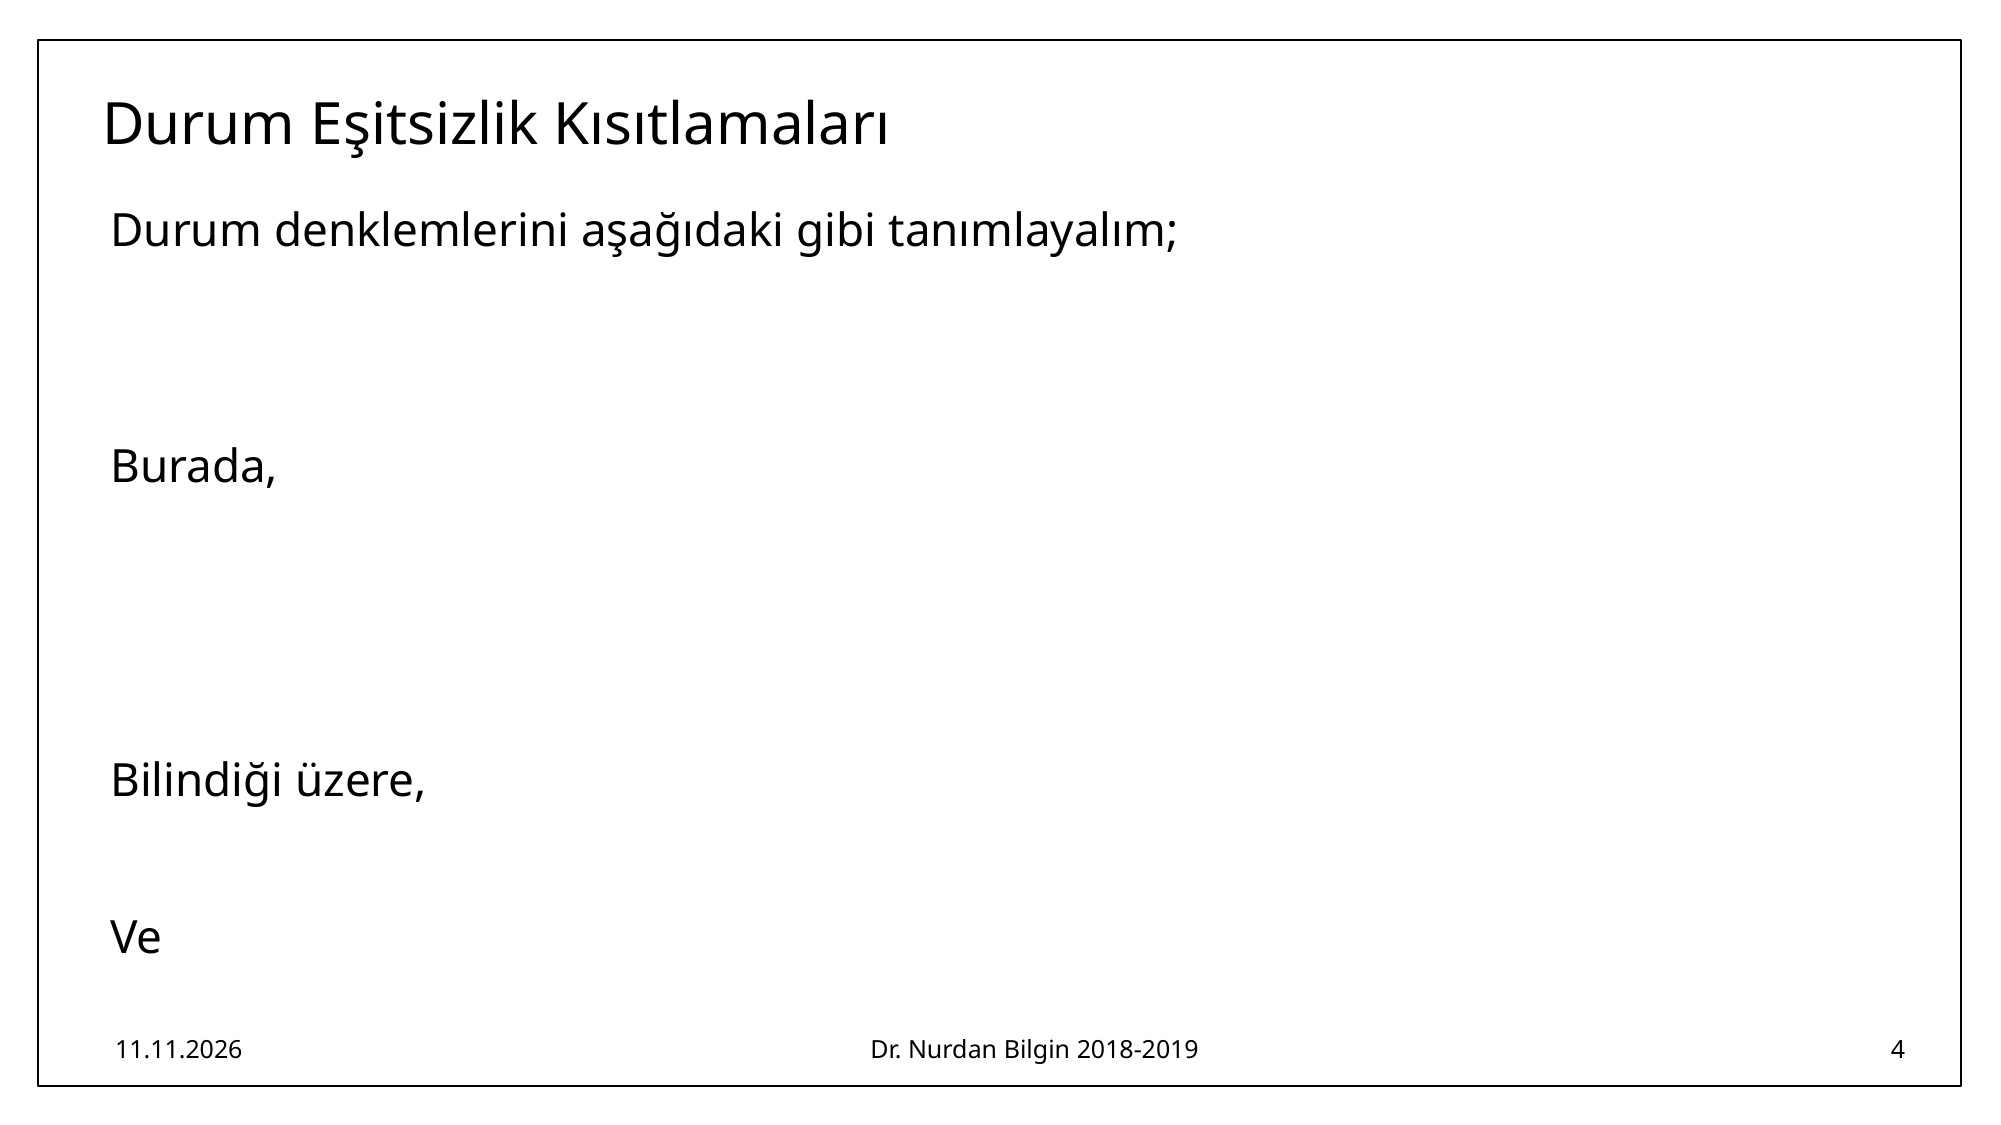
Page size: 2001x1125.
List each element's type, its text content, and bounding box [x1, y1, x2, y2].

slide_number 4 [1640, 1020, 1920, 1081]
title Durum Eşitsizlik Kısıtlamaları [87, 68, 1921, 184]
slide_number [100, 1020, 483, 1081]
footer Dr. Nurdan Bilgin 2018-2019 [647, 1020, 1422, 1081]
